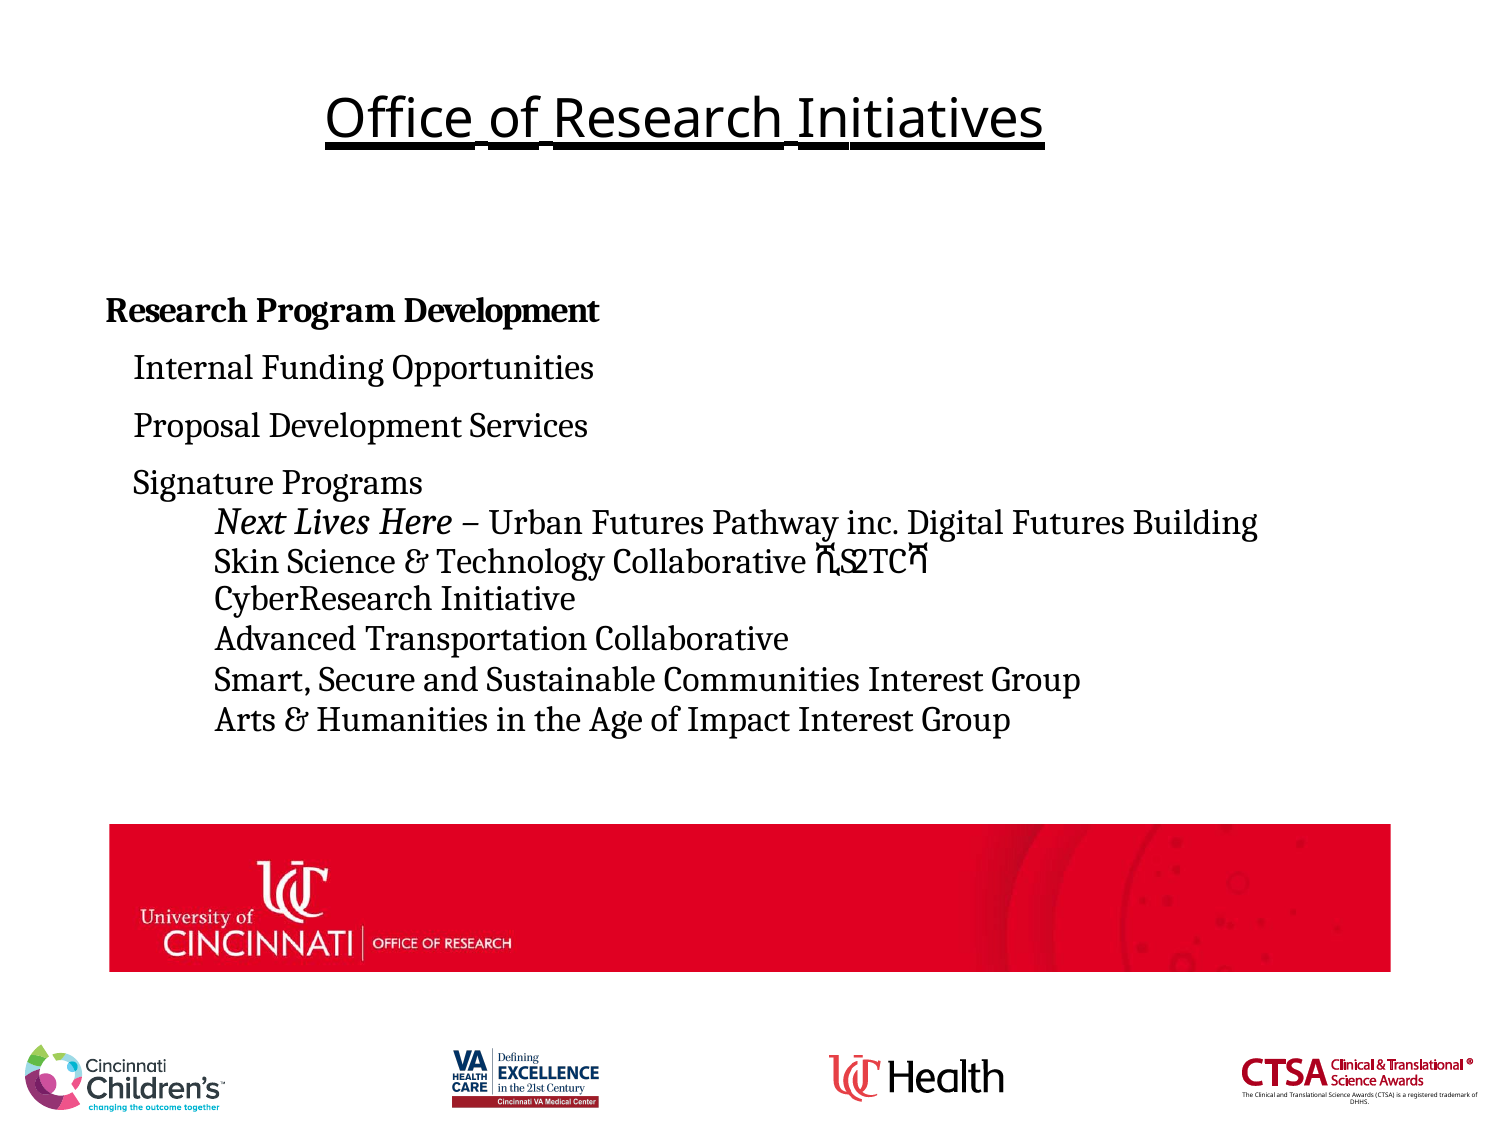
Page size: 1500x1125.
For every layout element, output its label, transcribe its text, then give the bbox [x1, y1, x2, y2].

picture [826, 1050, 1005, 1106]
title Office of Research Initiatives [88, 21, 1280, 210]
picture [452, 1048, 599, 1108]
text_box Research Program Development Internal Funding Opportunities Proposal Development Services Signature Programs Next Lives Here – Urban Futures Pathway inc. Digital Futures Building Skin Science & Technology Collaborative ሺS2TCሻ CyberResearch Initiative Advanced Transportation Collaborative Smart, Secure and Sustainable Communities Interest Group Arts & Humanities in the Age of Impact Interest Group [103, 271, 1297, 739]
text_box [109, 824, 1391, 972]
